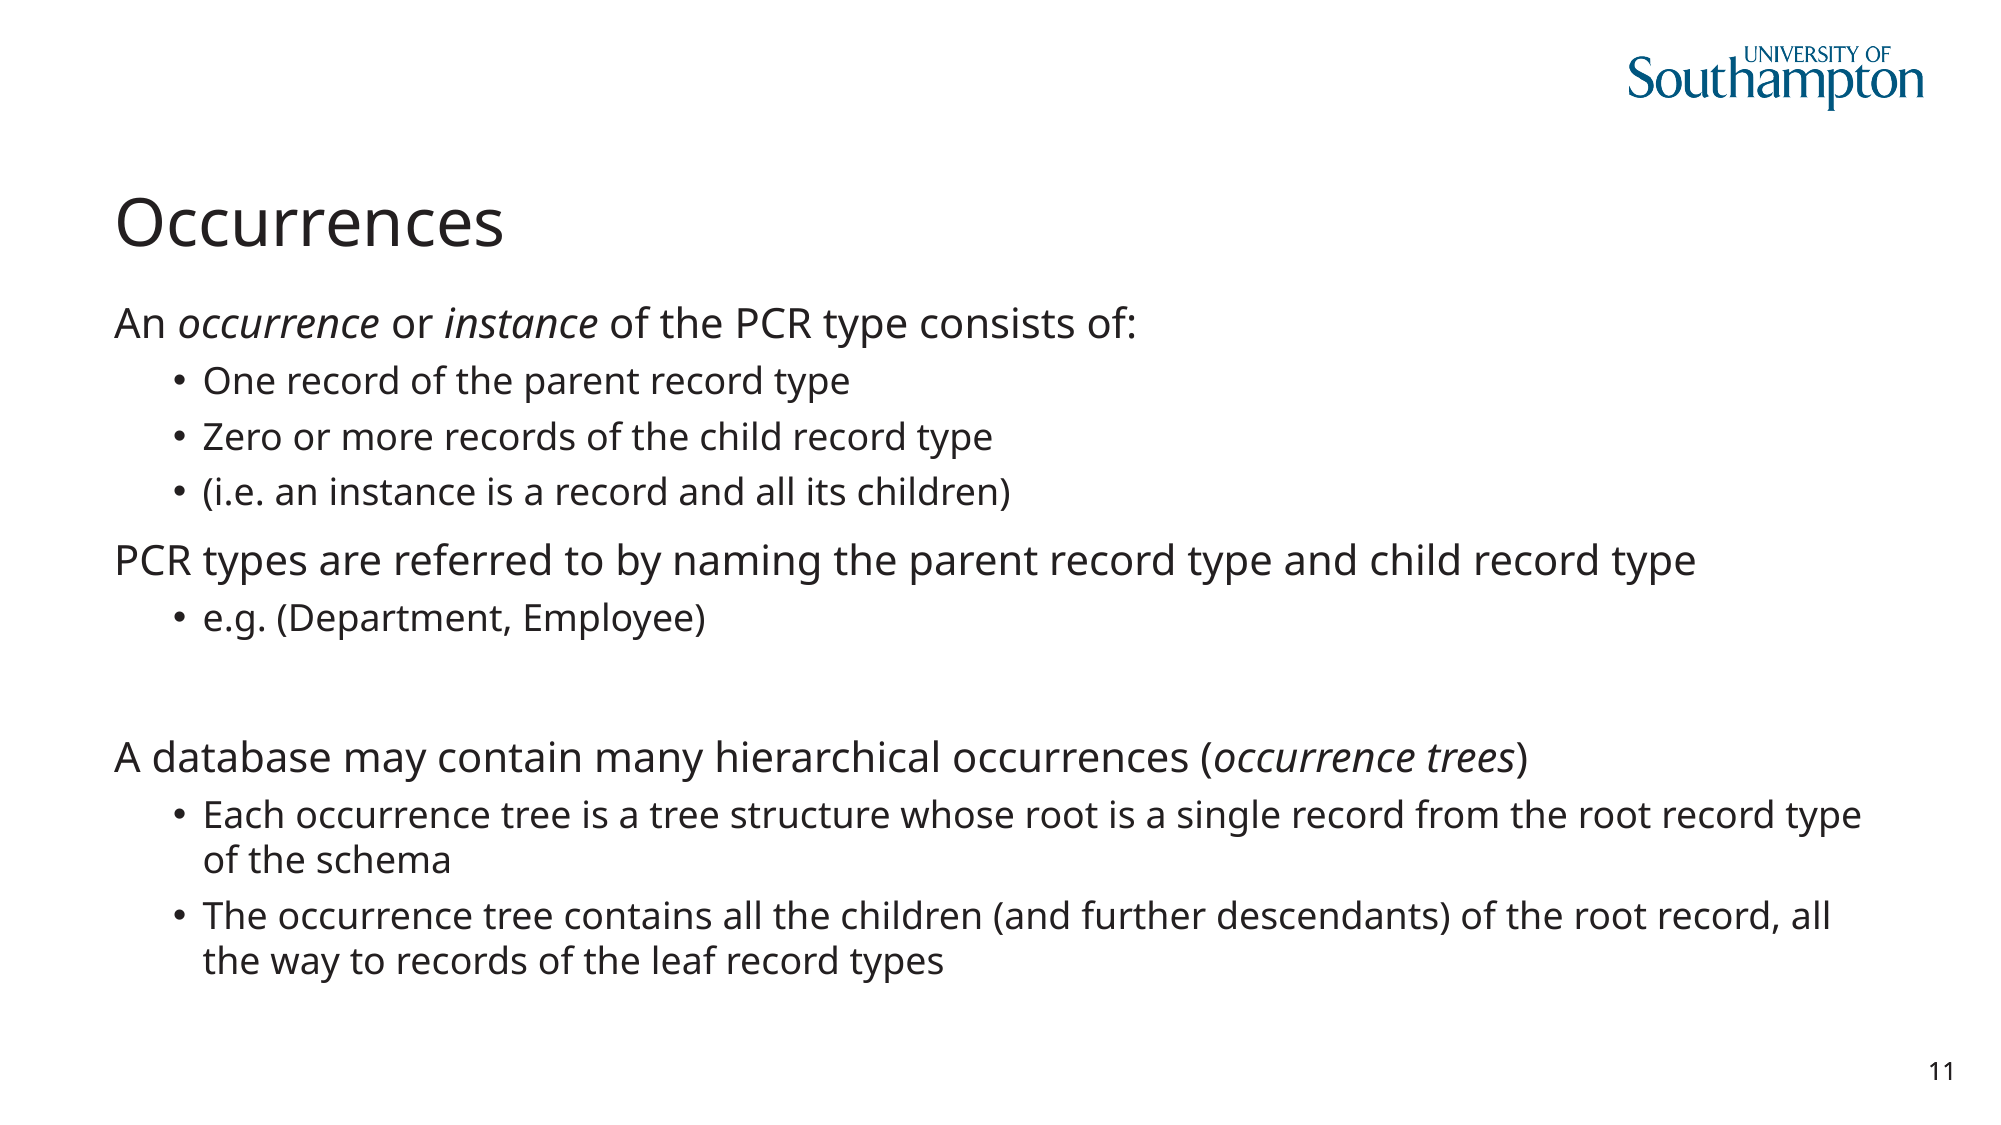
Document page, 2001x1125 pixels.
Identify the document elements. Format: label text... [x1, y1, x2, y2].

list An occurrence or instance of the PCR type consists of: One record of the parent record type Zero or more records of the child record type (i.e. an instance is a record and all its children) PCR types are referred to by naming the parent record type and child record type e.g. (Department, Employee) A database may contain many hierarchical occurrences (occurrence trees) Each occurrence tree is a tree structure whose root is a single record from the root record type of the schema The occurrence tree contains all the children (and further descendants) of the root record, all the way to records of the leaf record types [102, 290, 1898, 1024]
title Occurrences [102, 113, 1898, 268]
picture [1629, 46, 1924, 111]
slide_number 11 [1897, 1046, 1969, 1094]
picture [1869, 48, 1877, 60]
picture [1629, 71, 1648, 95]
